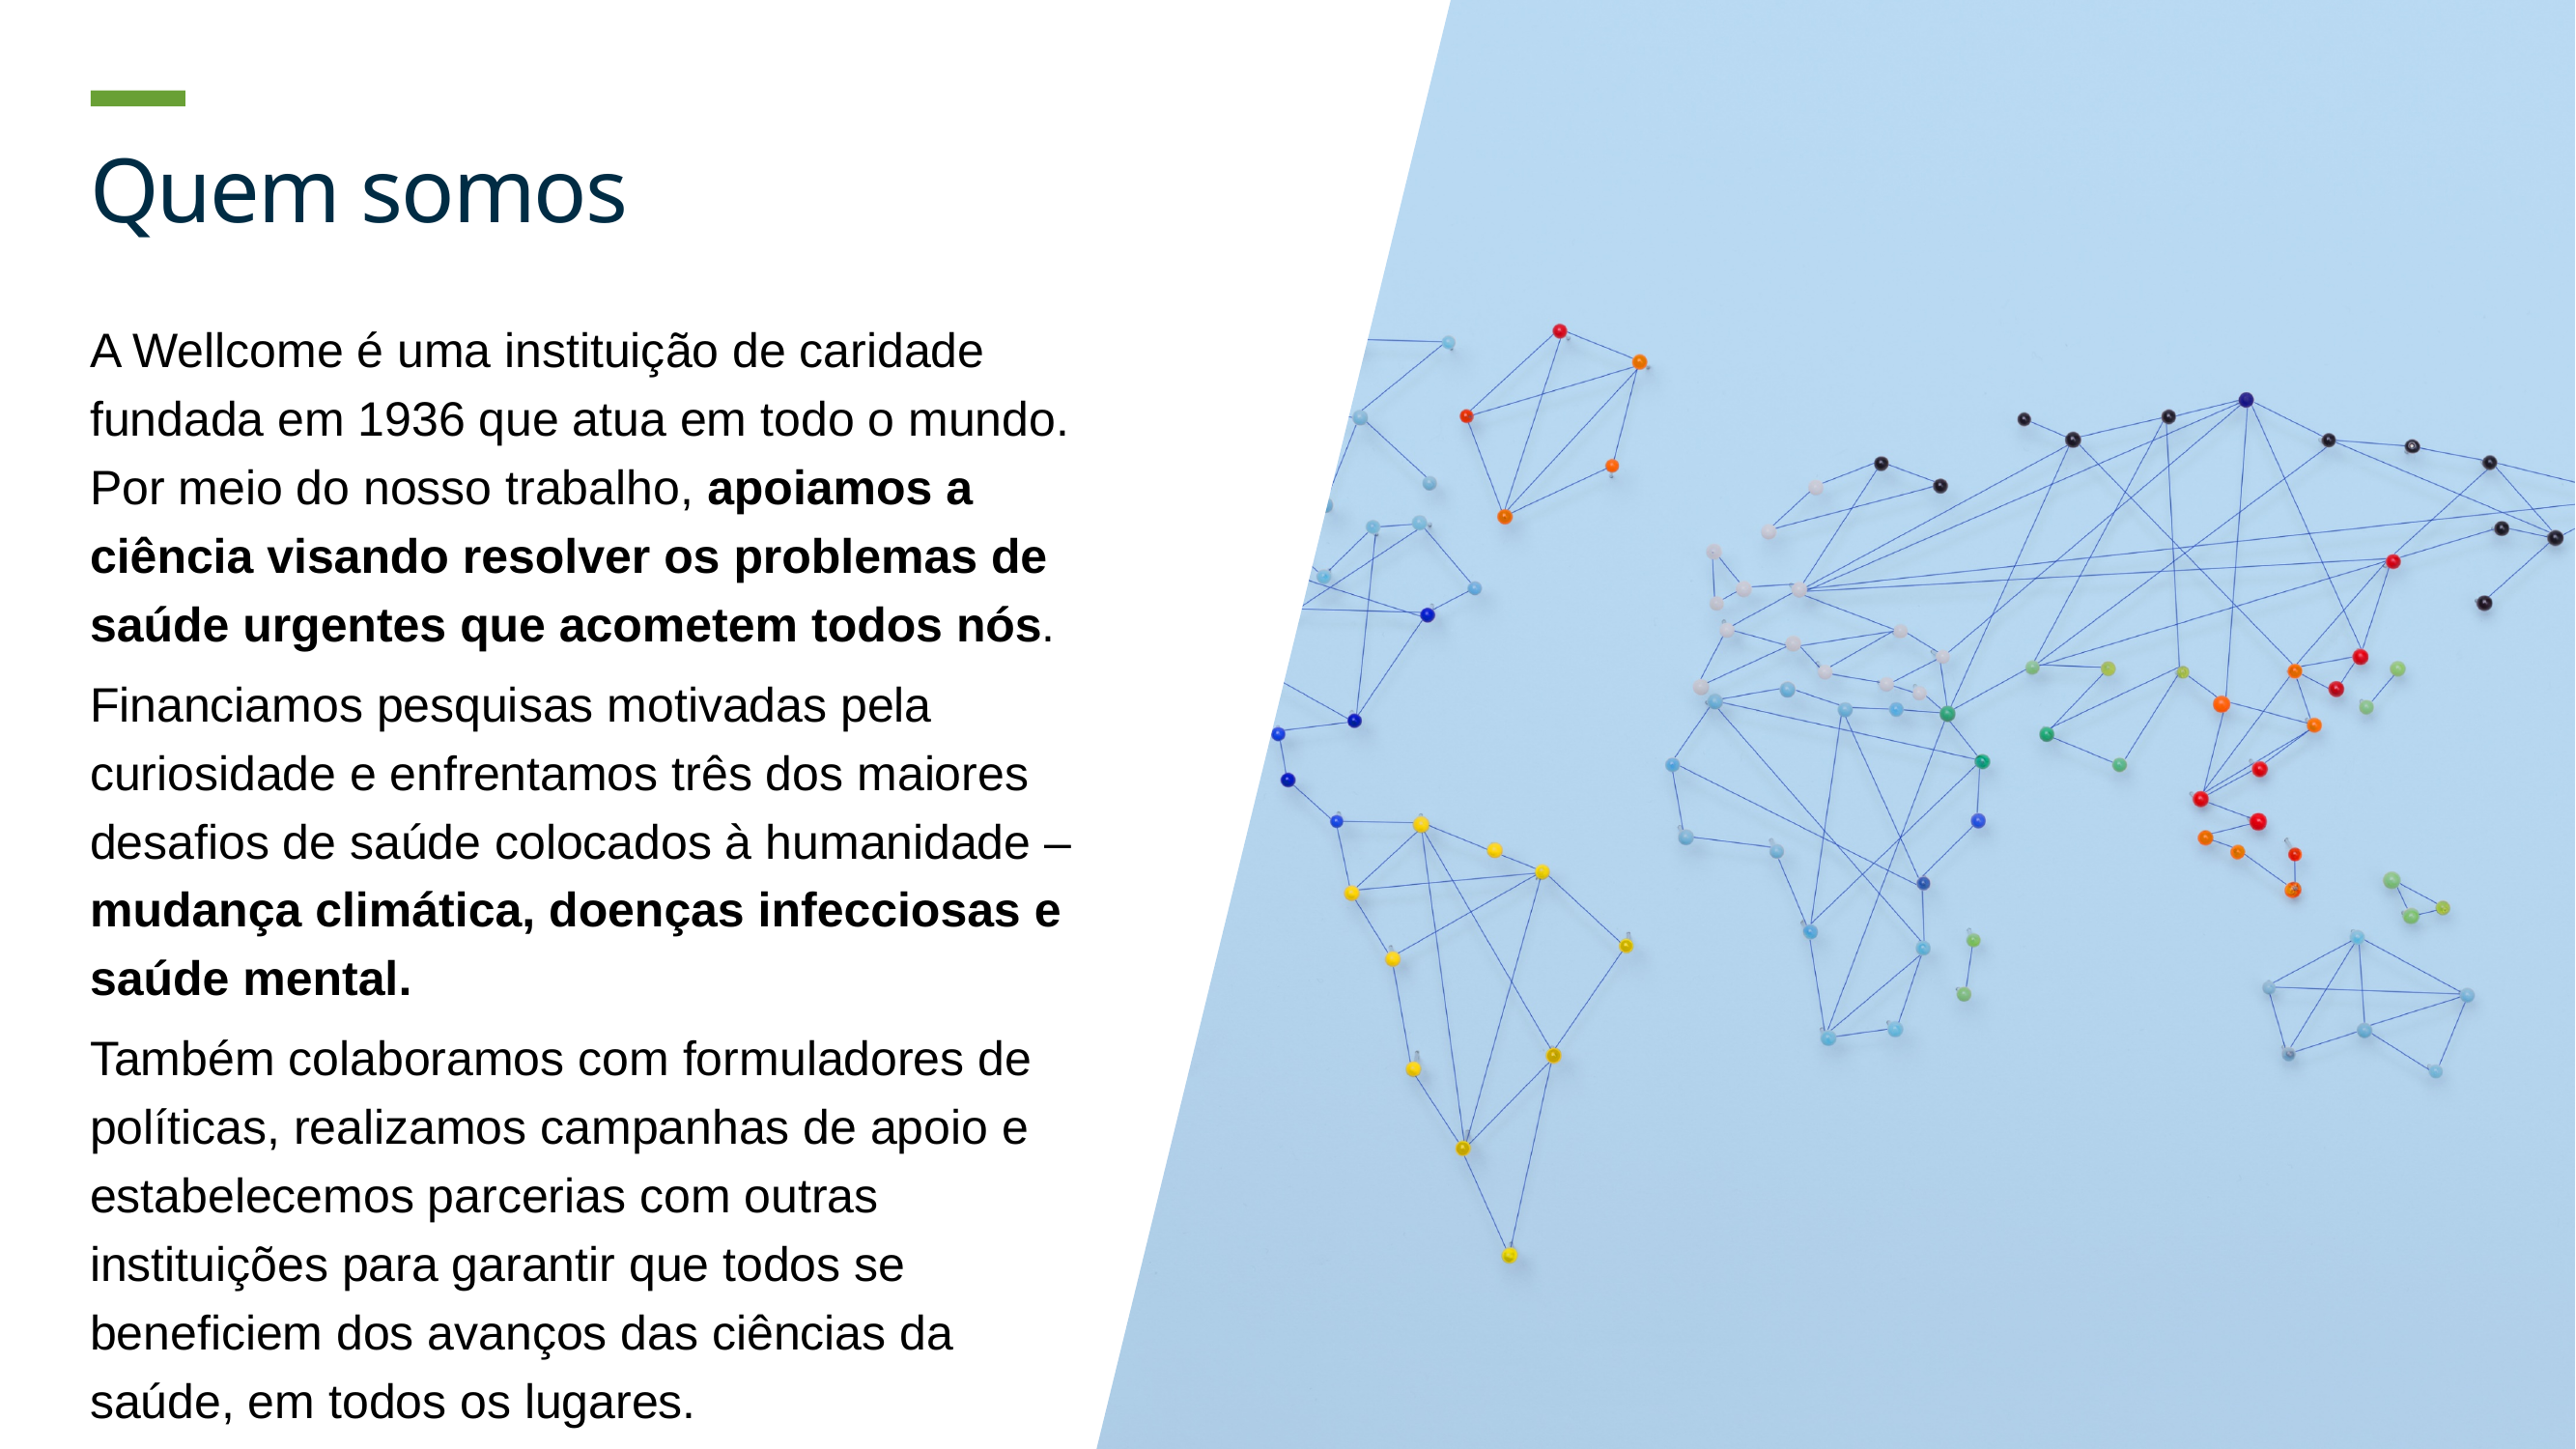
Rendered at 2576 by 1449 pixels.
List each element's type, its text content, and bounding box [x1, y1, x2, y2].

title Quem somos [90, 139, 1096, 242]
list A Wellcome é uma instituição de caridade fundada em 1936 que atua em todo o mundo. Por meio do nosso trabalho, apoiamos a ciência visando resolver os problemas de saúde urgentes que acometem todos nós. Financiamos pesquisas motivadas pela curiosidade e enfrentamos três dos maiores desafios de saúde colocados à humanidade – mudança climática, doenças infecciosas e saúde mental. Também colaboramos com formuladores de políticas, realizamos campanhas de apoio e estabelecemos parcerias com outras instituições para garantir que todos se beneficiem dos avanços das ciências da saúde, em todos os lugares. [90, 309, 1089, 1140]
picture [1096, 0, 2576, 1449]
